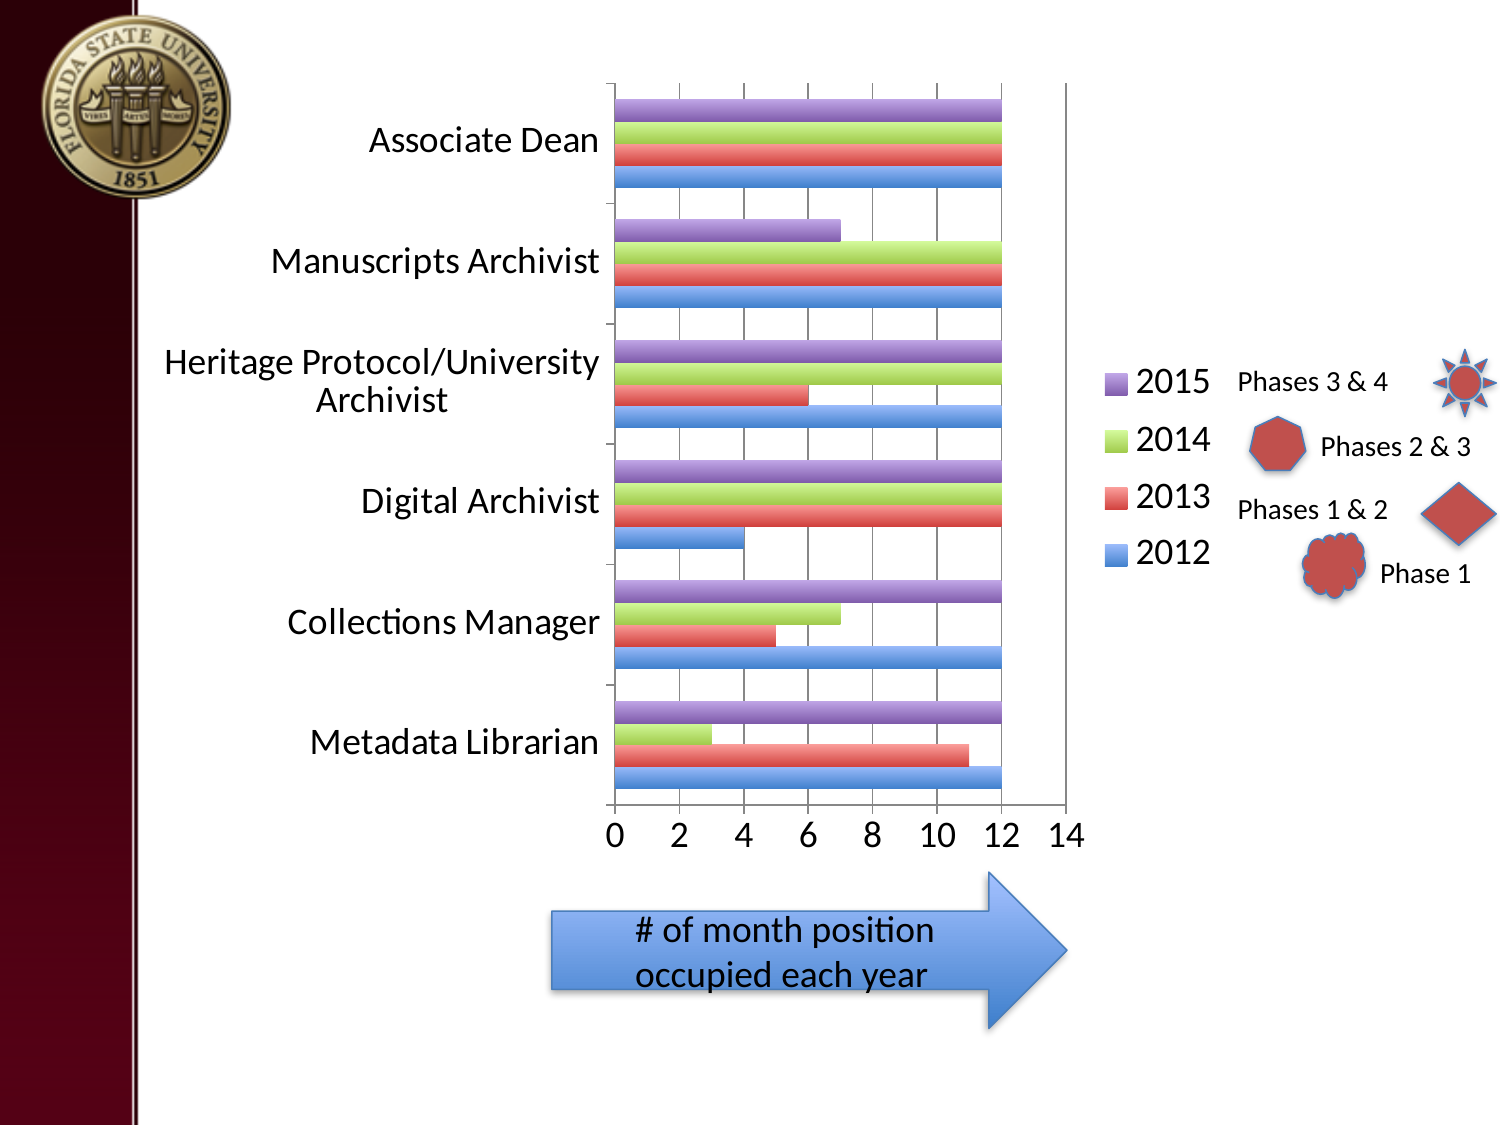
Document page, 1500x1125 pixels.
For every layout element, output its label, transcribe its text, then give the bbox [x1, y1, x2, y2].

text_box [1459, 402, 1471, 418]
text_box Phases 3 & 4 [1254, 354, 1434, 405]
text_box [1422, 481, 1497, 546]
text_box [551, 910, 620, 991]
text_box [1434, 358, 1498, 408]
text_box [1254, 415, 1305, 472]
text_box [968, 883, 1068, 1030]
text_box Phases 2 & 3 [1305, 419, 1497, 470]
text_box Phase 1 [1365, 546, 1497, 597]
picture [0, 0, 1500, 1125]
text_box Phases 1 & 2 [1254, 482, 1422, 533]
chart [141, 66, 1250, 874]
text_box [1459, 348, 1471, 364]
text_box # of month position occupied each year [620, 897, 968, 1002]
text_box [1301, 533, 1365, 599]
